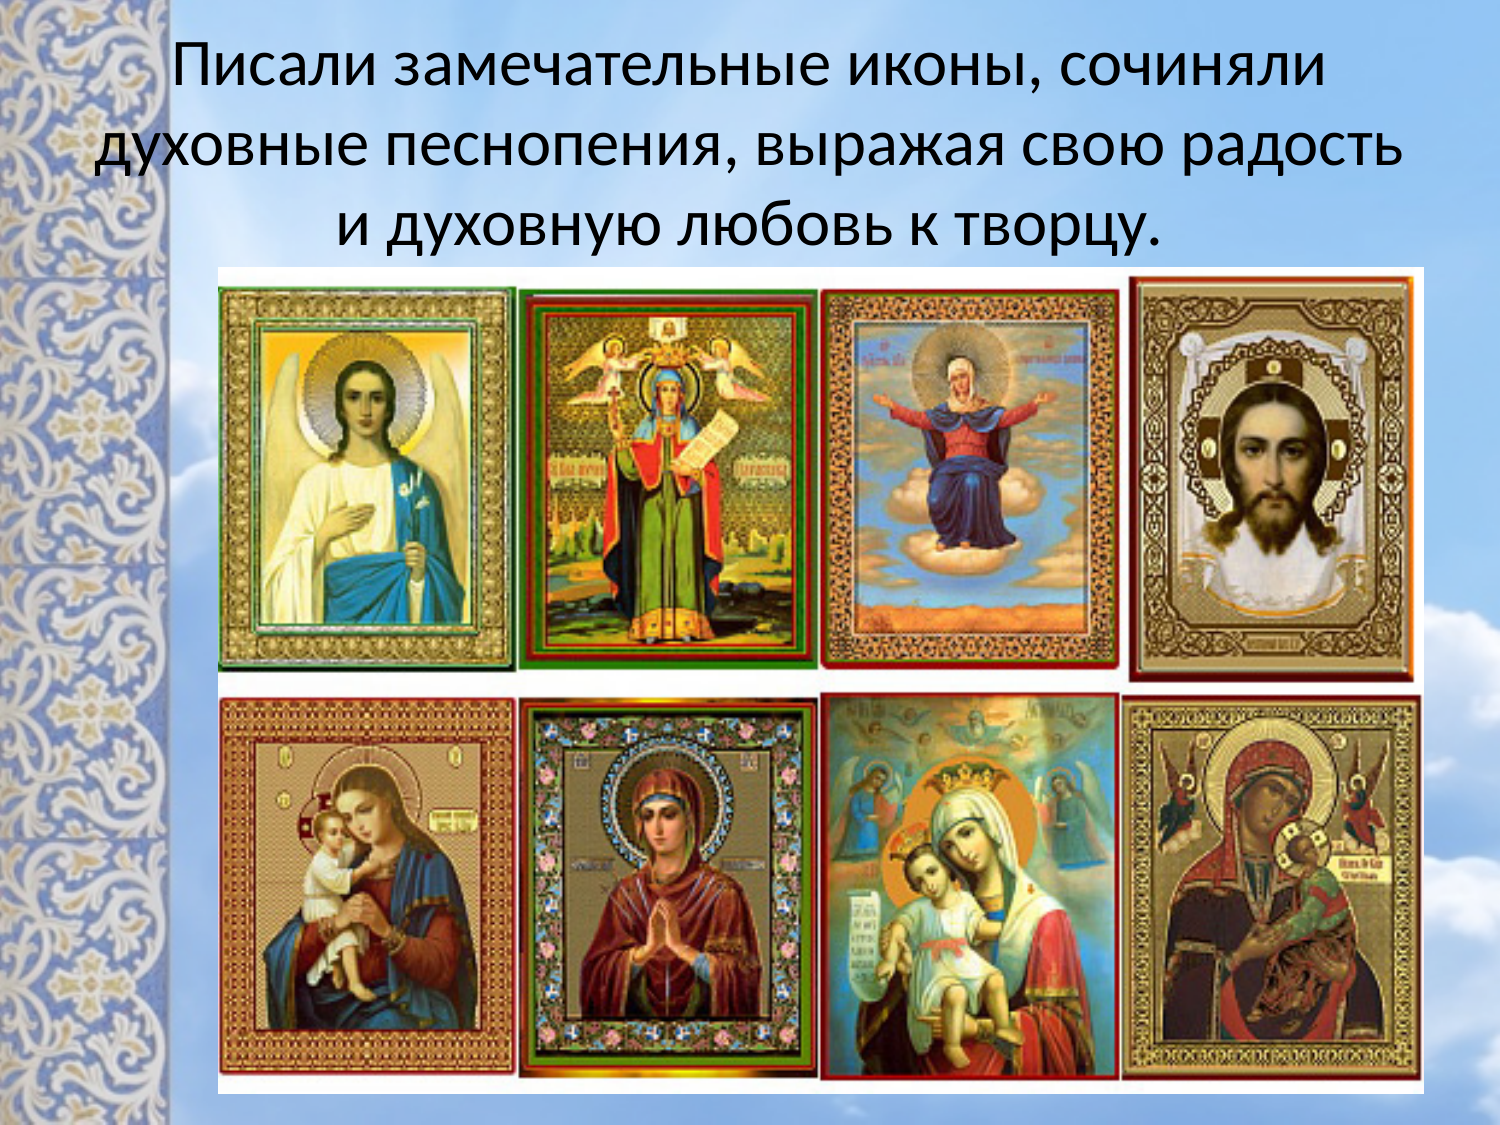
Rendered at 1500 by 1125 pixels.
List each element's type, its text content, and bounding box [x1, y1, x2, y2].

title Писали замечательные иконы, сочиняли духовные песнопения, выражая свою радость и духовную любовь к творцу. [75, 45, 1425, 233]
picture [218, 266, 1424, 1095]
